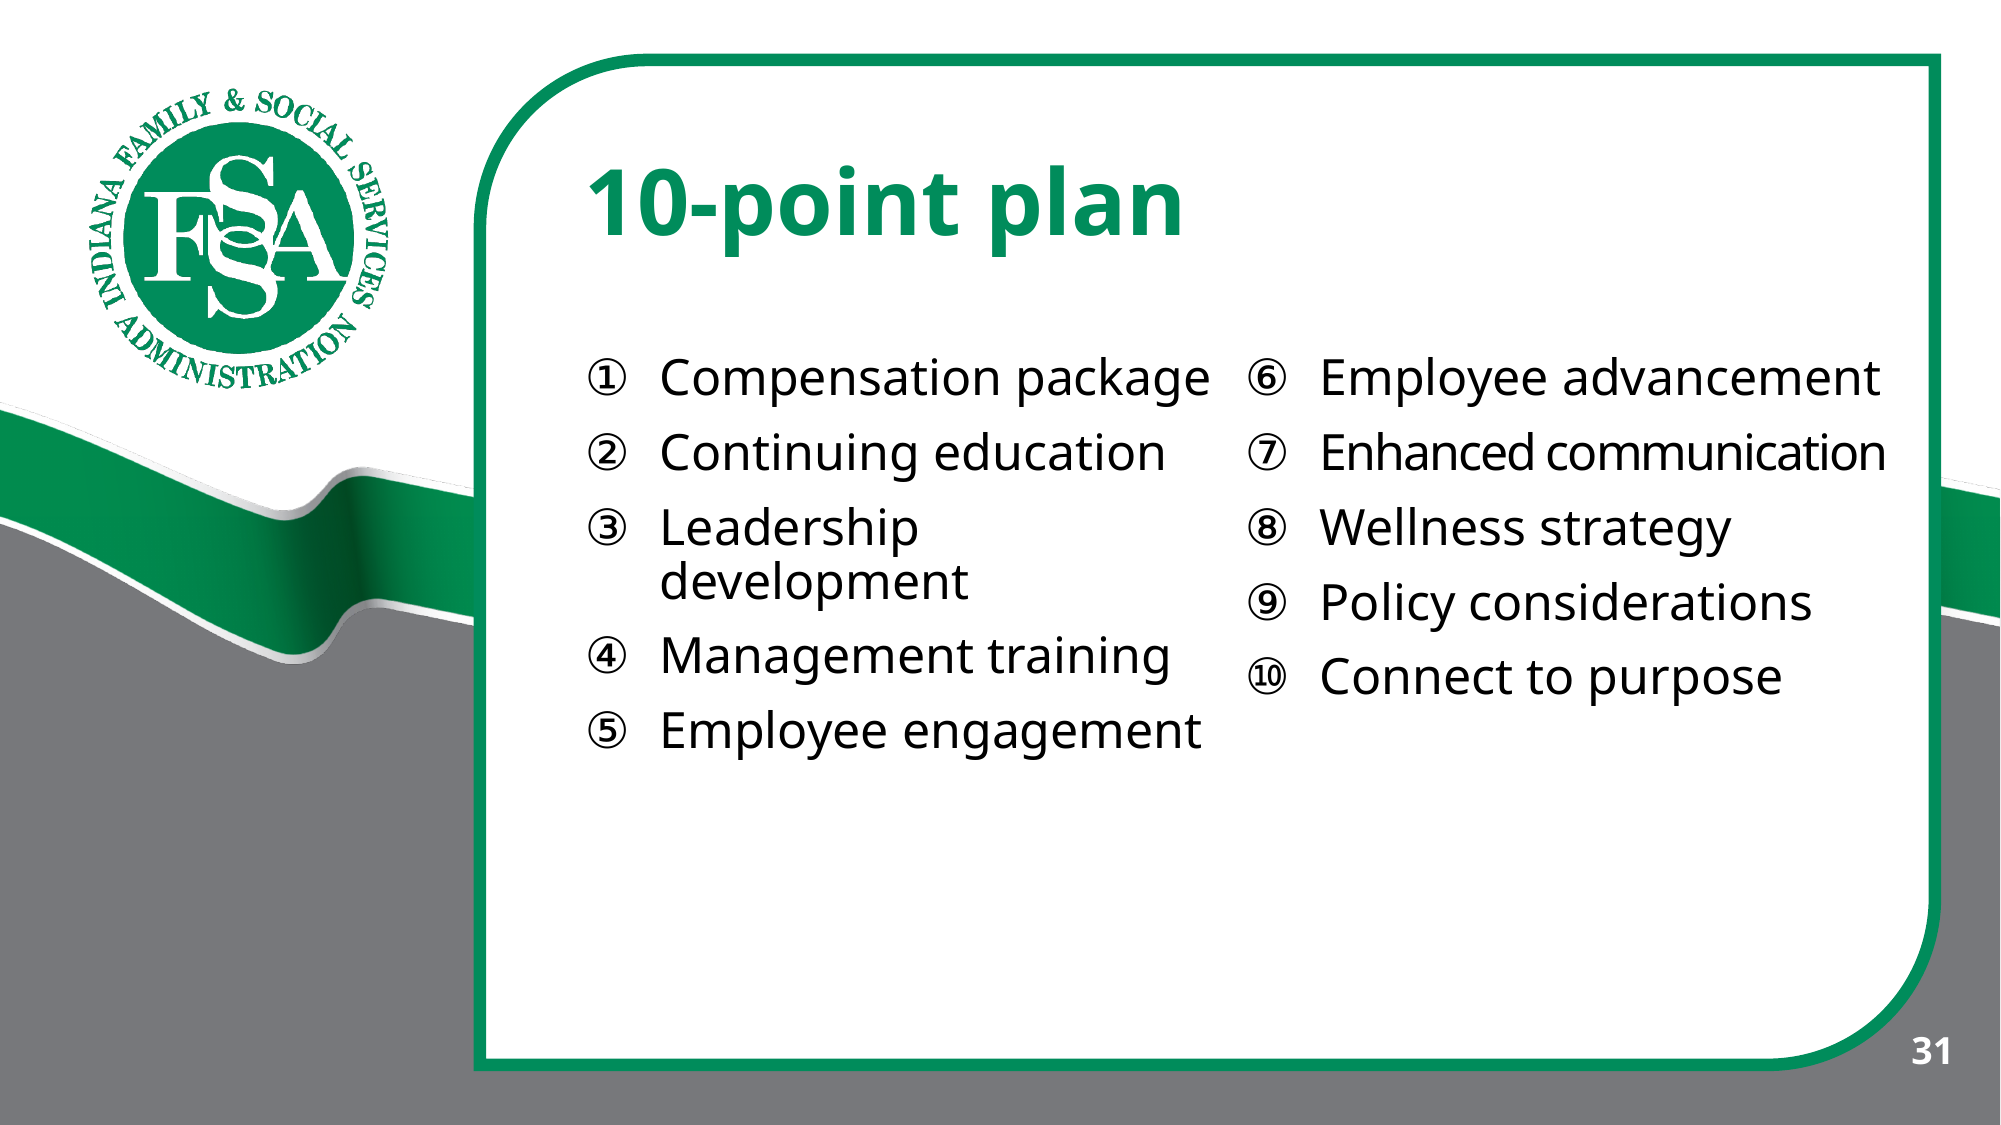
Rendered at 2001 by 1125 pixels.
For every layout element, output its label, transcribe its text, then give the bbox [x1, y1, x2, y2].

picture [0, 0, 477, 396]
list Compensation package Continuing education Leadership development Management training Employee engagement [570, 345, 1245, 994]
picture [1942, 397, 2001, 668]
slide_number 31 [1730, 1020, 1970, 1080]
list Employee advancement Enhanced communication Wellness strategy Policy considerations Connect to purpose [1230, 345, 1905, 863]
picture [0, 397, 473, 668]
title 10-point plan [570, 149, 1424, 337]
